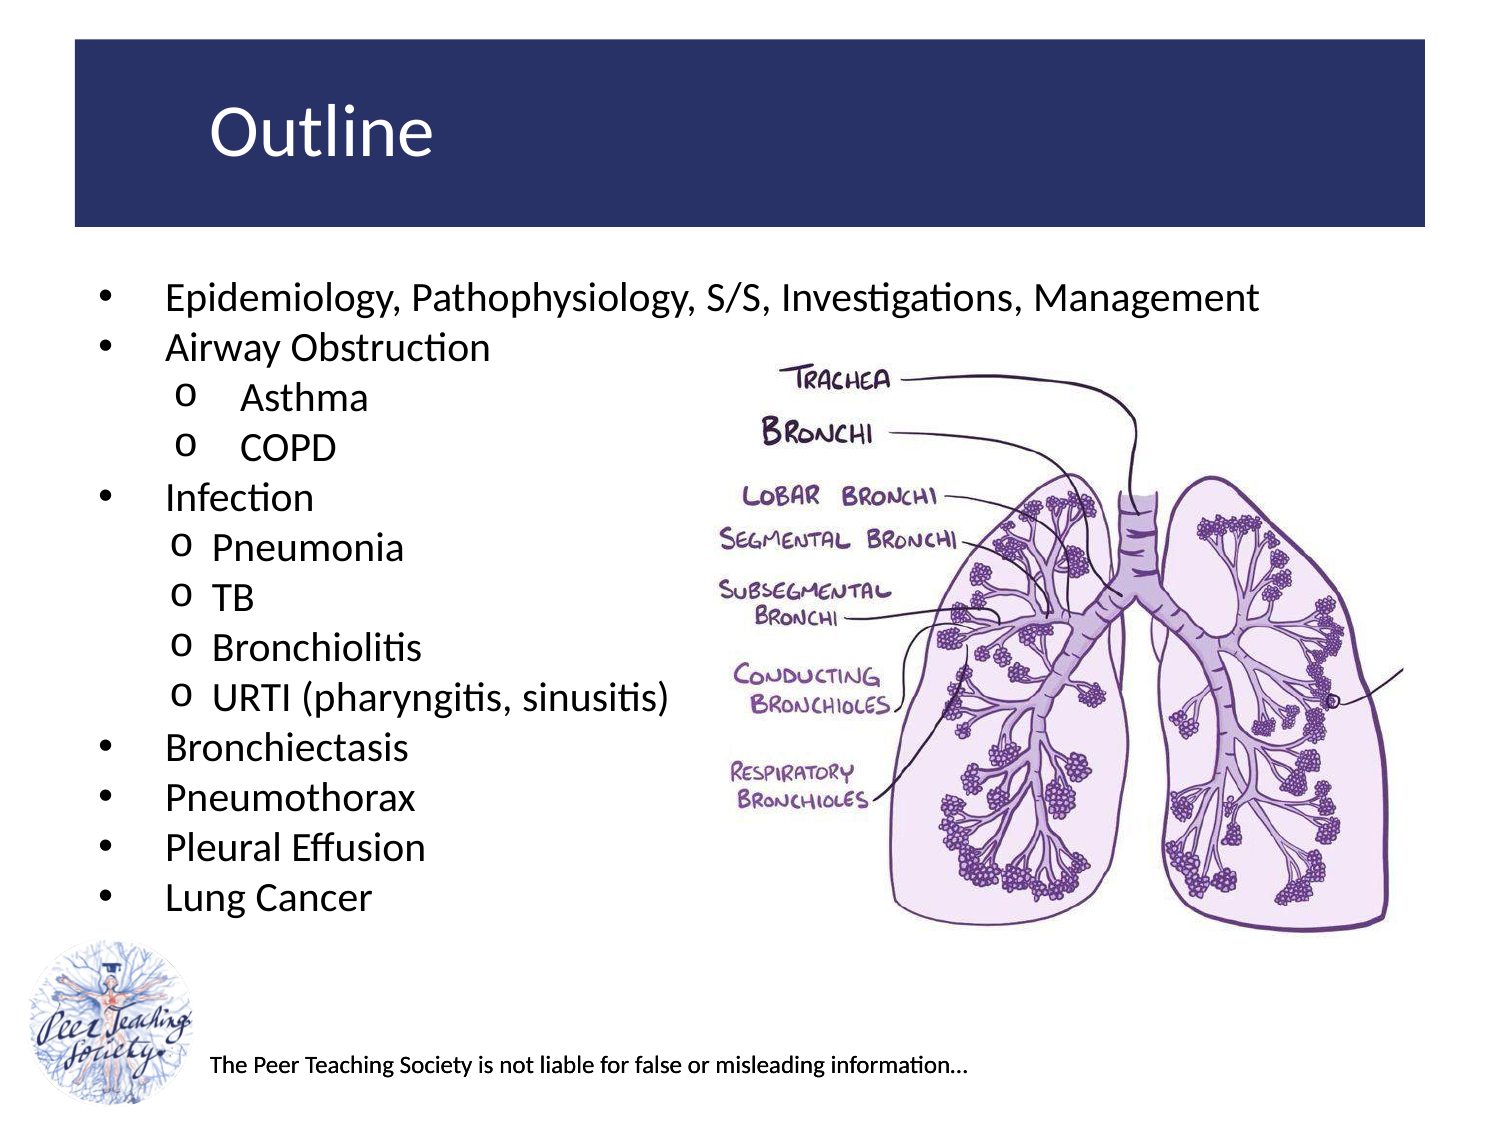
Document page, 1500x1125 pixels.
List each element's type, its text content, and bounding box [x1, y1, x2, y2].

picture [710, 360, 1404, 939]
list Epidemiology, Pathophysiology, S/S, Investigations, Management Airway Obstruction Asthma COPD Infection Pneumonia TB Bronchiolitis URTI (pharyngitis, sinusitis) Bronchiectasis Pneumothorax Pleural Effusion Lung Cancer [75, 262, 1425, 1005]
picture [26, 938, 195, 1108]
text_box Outline [194, 73, 965, 179]
text_box [74, 39, 1425, 227]
text_box The Peer Teaching Society is not liable for false or misleading information… [201, 1040, 1026, 1087]
